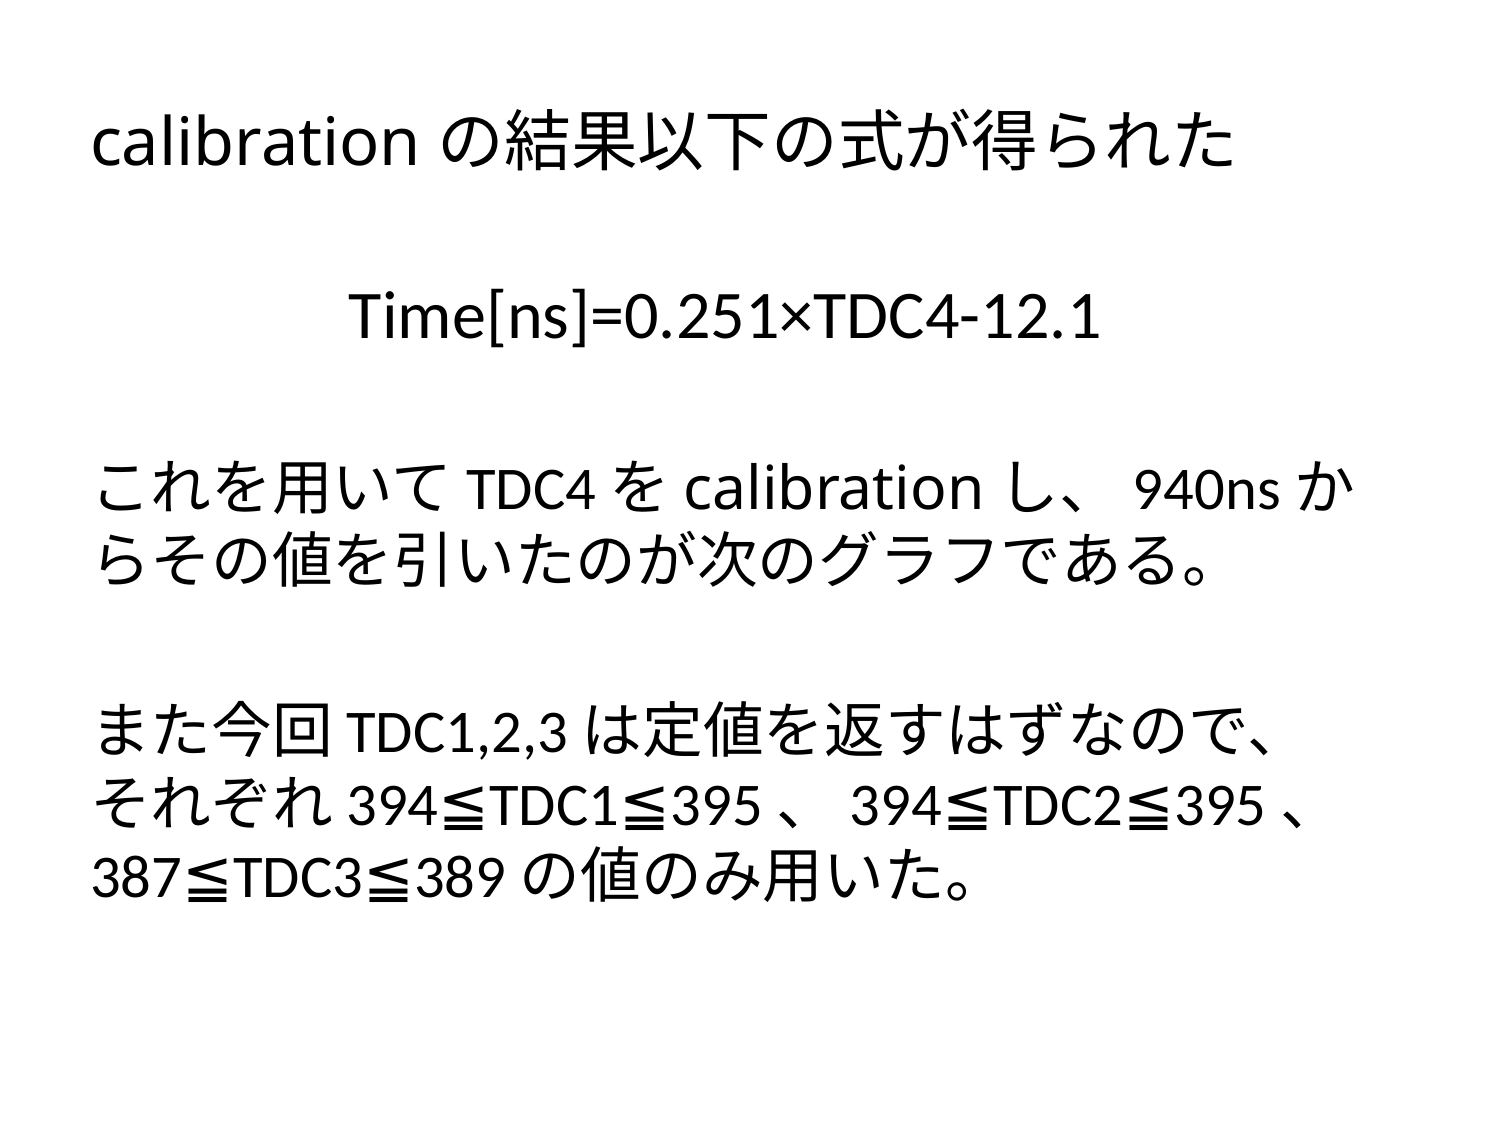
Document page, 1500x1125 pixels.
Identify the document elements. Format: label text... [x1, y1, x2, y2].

title calibrationの結果以下の式が得られた [75, 45, 1425, 233]
list Time[ns]=0.251×TDC4-12.1 これを用いてTDC4をcalibrationし、940nsからその値を引いたのが次のグラフである。 また今回TDC1,2,3は定値を返すはずなので、それぞれ394≦TDC1≦395、394≦TDC2≦395、387≦TDC3≦389の値のみ用いた。 [75, 262, 1376, 1005]
